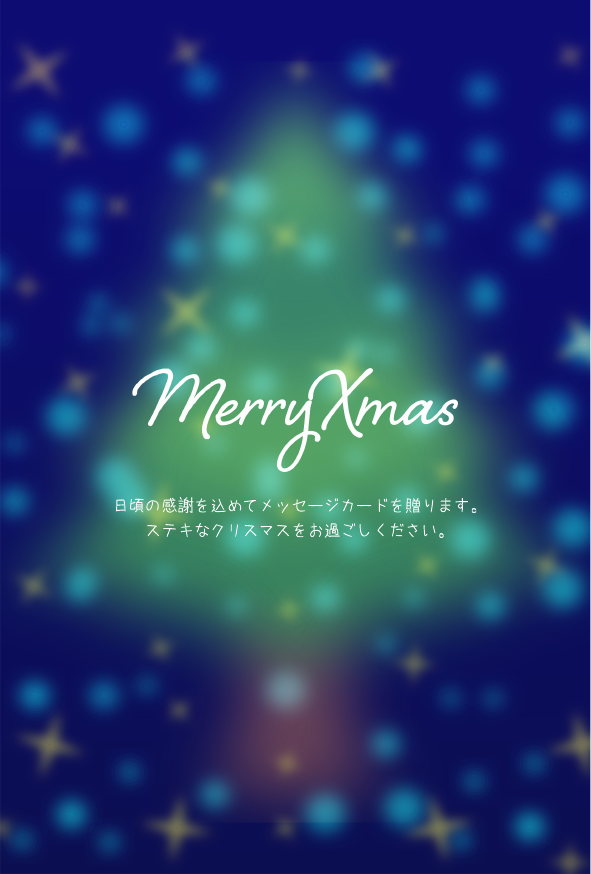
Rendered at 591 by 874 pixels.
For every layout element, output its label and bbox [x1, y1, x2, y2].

text_box [116, 497, 477, 538]
text_box [132, 368, 458, 472]
picture [0, 0, 591, 874]
